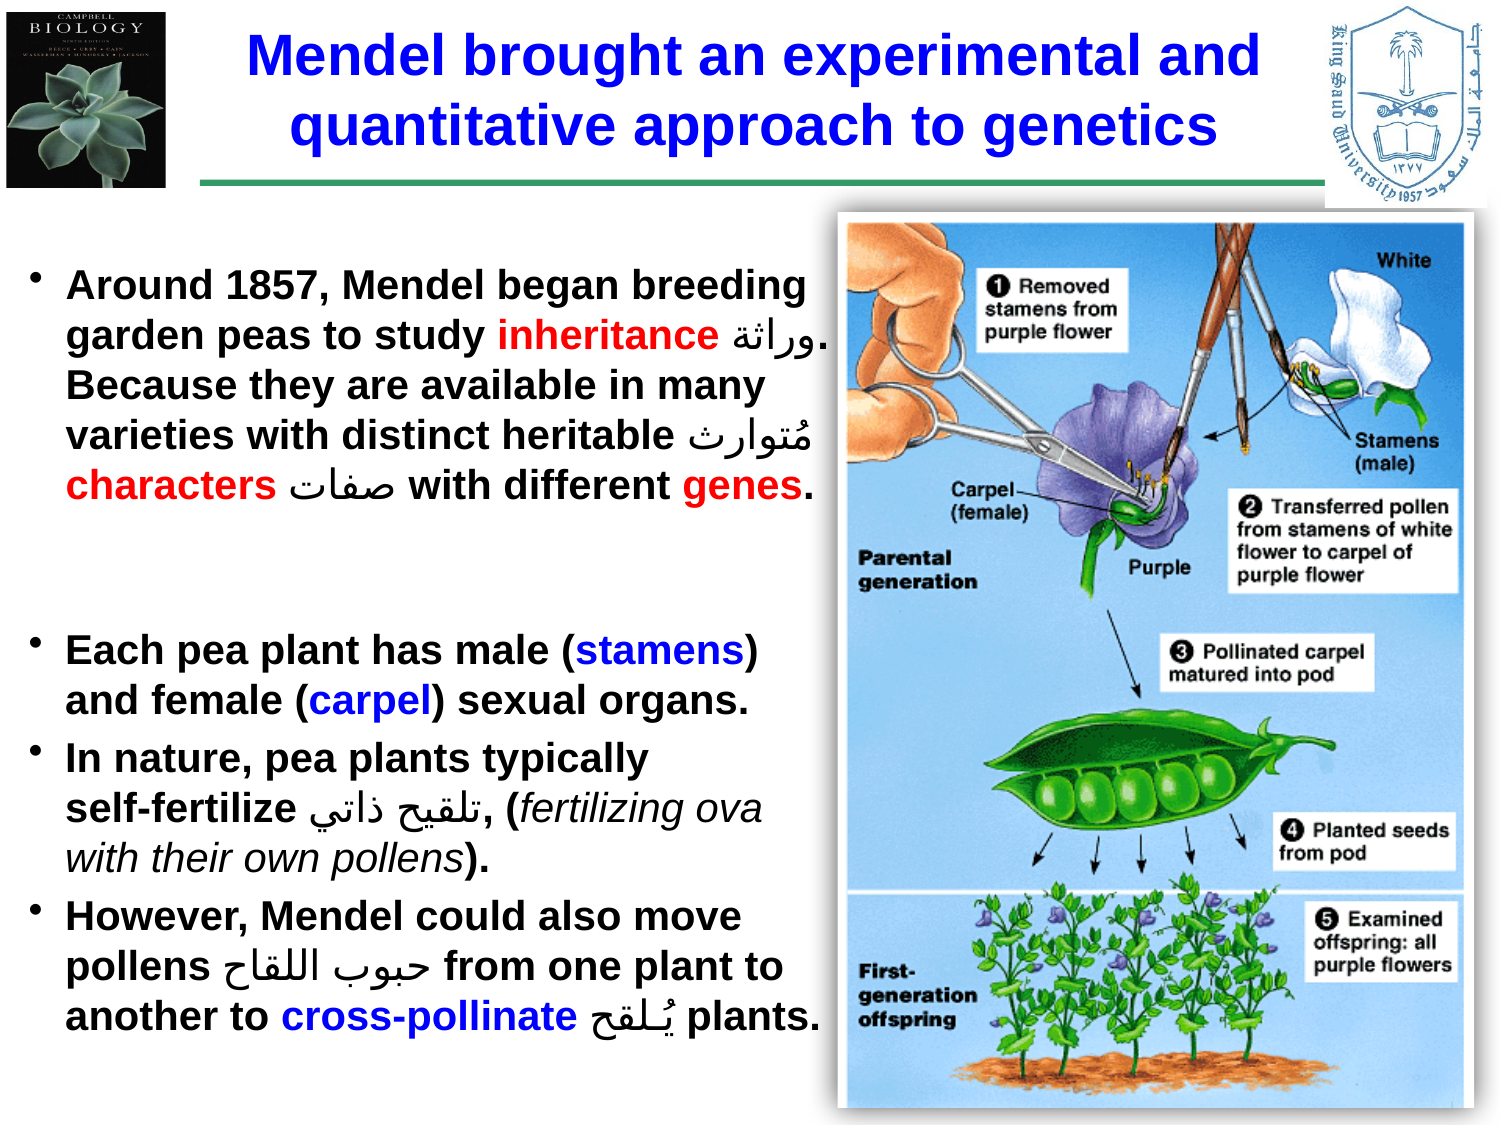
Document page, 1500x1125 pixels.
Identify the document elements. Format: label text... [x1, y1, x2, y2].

list Around 1857, Mendel began breeding garden peas to study inheritance وراثة. Because they are available in many varieties with distinct heritable مُتوارث characters صفات with different genes. [12, 249, 814, 615]
picture [837, 212, 1475, 1108]
text_box Each pea plant has male (stamens) and female (carpel) sexual organs. In nature, pea plants typically self-fertilize تلقيح ذاتي, (fertilizing ova with their own pollens). However, Mendel could also move pollens حبوب اللقاح from one plant to another to cross-pollinate يُـلقح plants. [12, 615, 814, 1047]
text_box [5, 0, 1488, 209]
